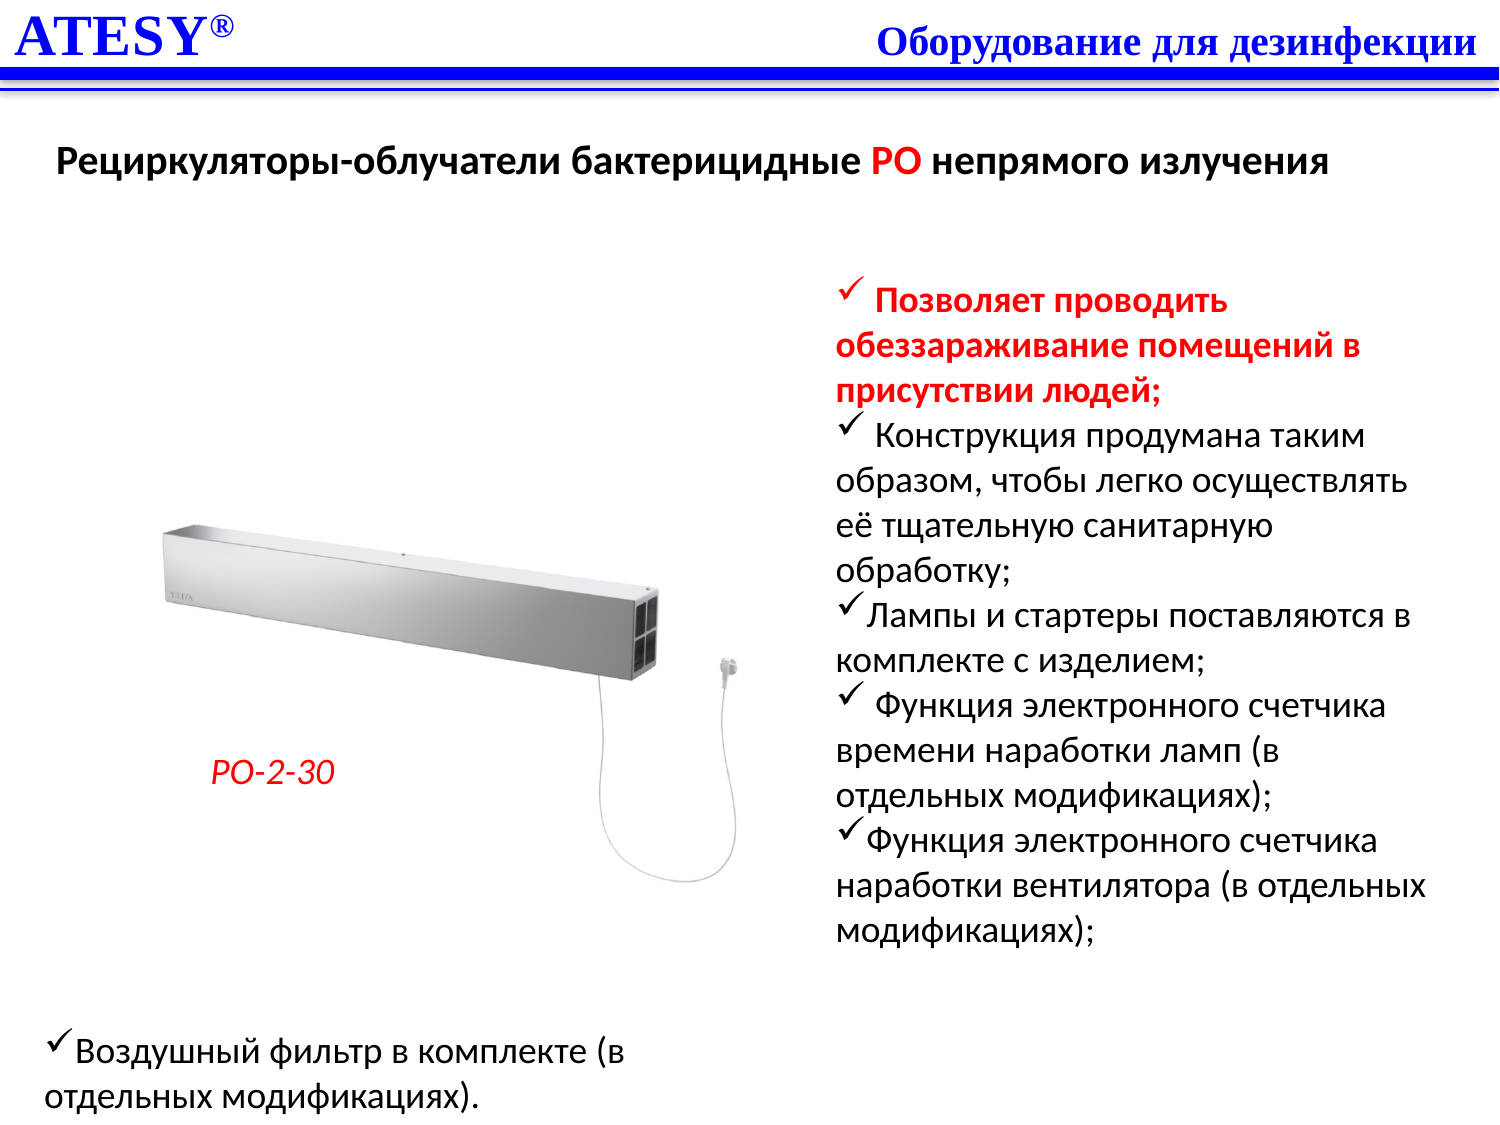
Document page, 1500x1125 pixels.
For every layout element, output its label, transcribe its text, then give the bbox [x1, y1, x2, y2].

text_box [0, 0, 1500, 90]
text_box Рециркуляторы-облучатели бактерицидные РО непрямого излучения [41, 125, 1471, 191]
picture [52, 349, 816, 922]
text_box Позволяет проводить обеззараживание помещений в присутствии людей; Конструкция продумана таким образом, чтобы легко осуществлять её тщательную санитарную обработку; Лампы и стартеры поставляются в комплекте с изделием; Функция электронного счетчика времени наработки ламп (в отдельных модификациях); Функция электронного счетчика наработки вентилятора (в отдельных модификациях); [820, 267, 1453, 1047]
text_box Воздушный фильтр в комплекте (в отдельных модификациях). [29, 973, 780, 1124]
